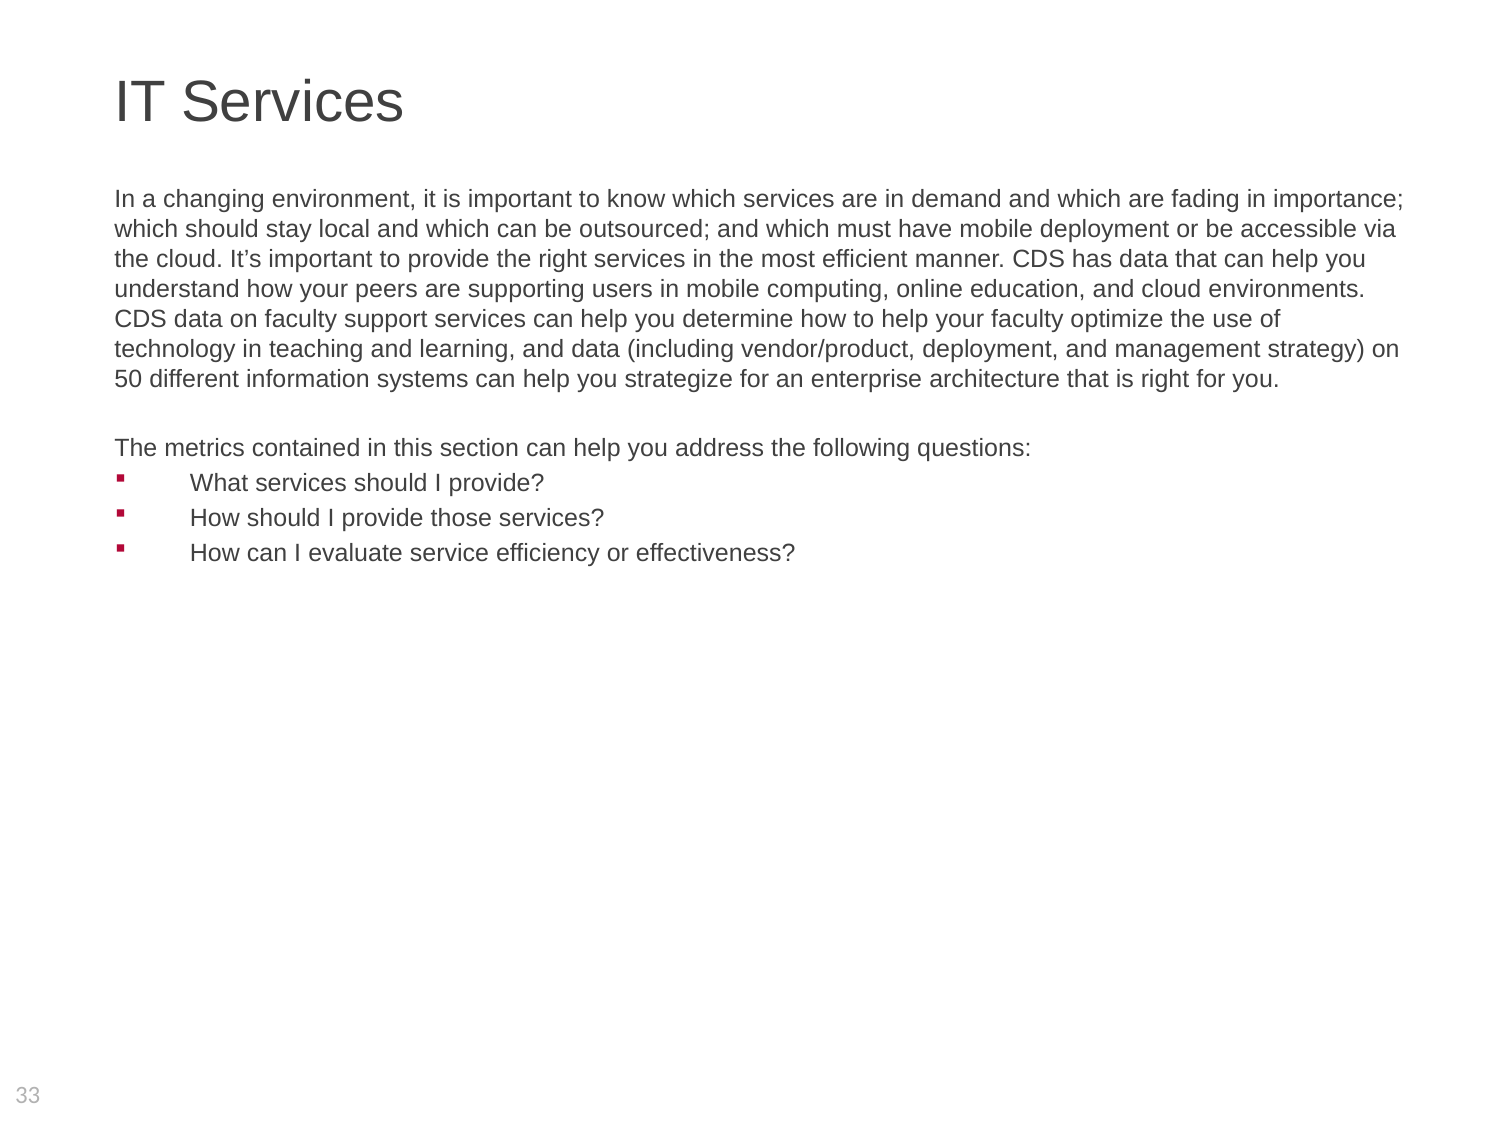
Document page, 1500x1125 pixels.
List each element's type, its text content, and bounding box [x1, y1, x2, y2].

title IT Services [99, 55, 1416, 174]
slide_number 33 [0, 1062, 163, 1125]
list In a changing environment, it is important to know which services are in demand and which are fading in importance; which should stay local and which can be outsourced; and which must have mobile deployment or be accessible via the cloud. It’s important to provide the right services in the most efficient manner. CDS has data that can help you understand how your peers are supporting users in mobile computing, online education, and cloud environments. CDS data on faculty support services can help you determine how to help your faculty optimize the use of technology in teaching and learning, and data (including vendor/product, deployment, and management strategy) on 50 different information systems can help you strategize for an enterprise architecture that is right for you. The metrics contained in this section can help you address the following questions: What services should I provide? How should I provide those services? How can I evaluate service efficiency or effectiveness? [99, 174, 1425, 971]
